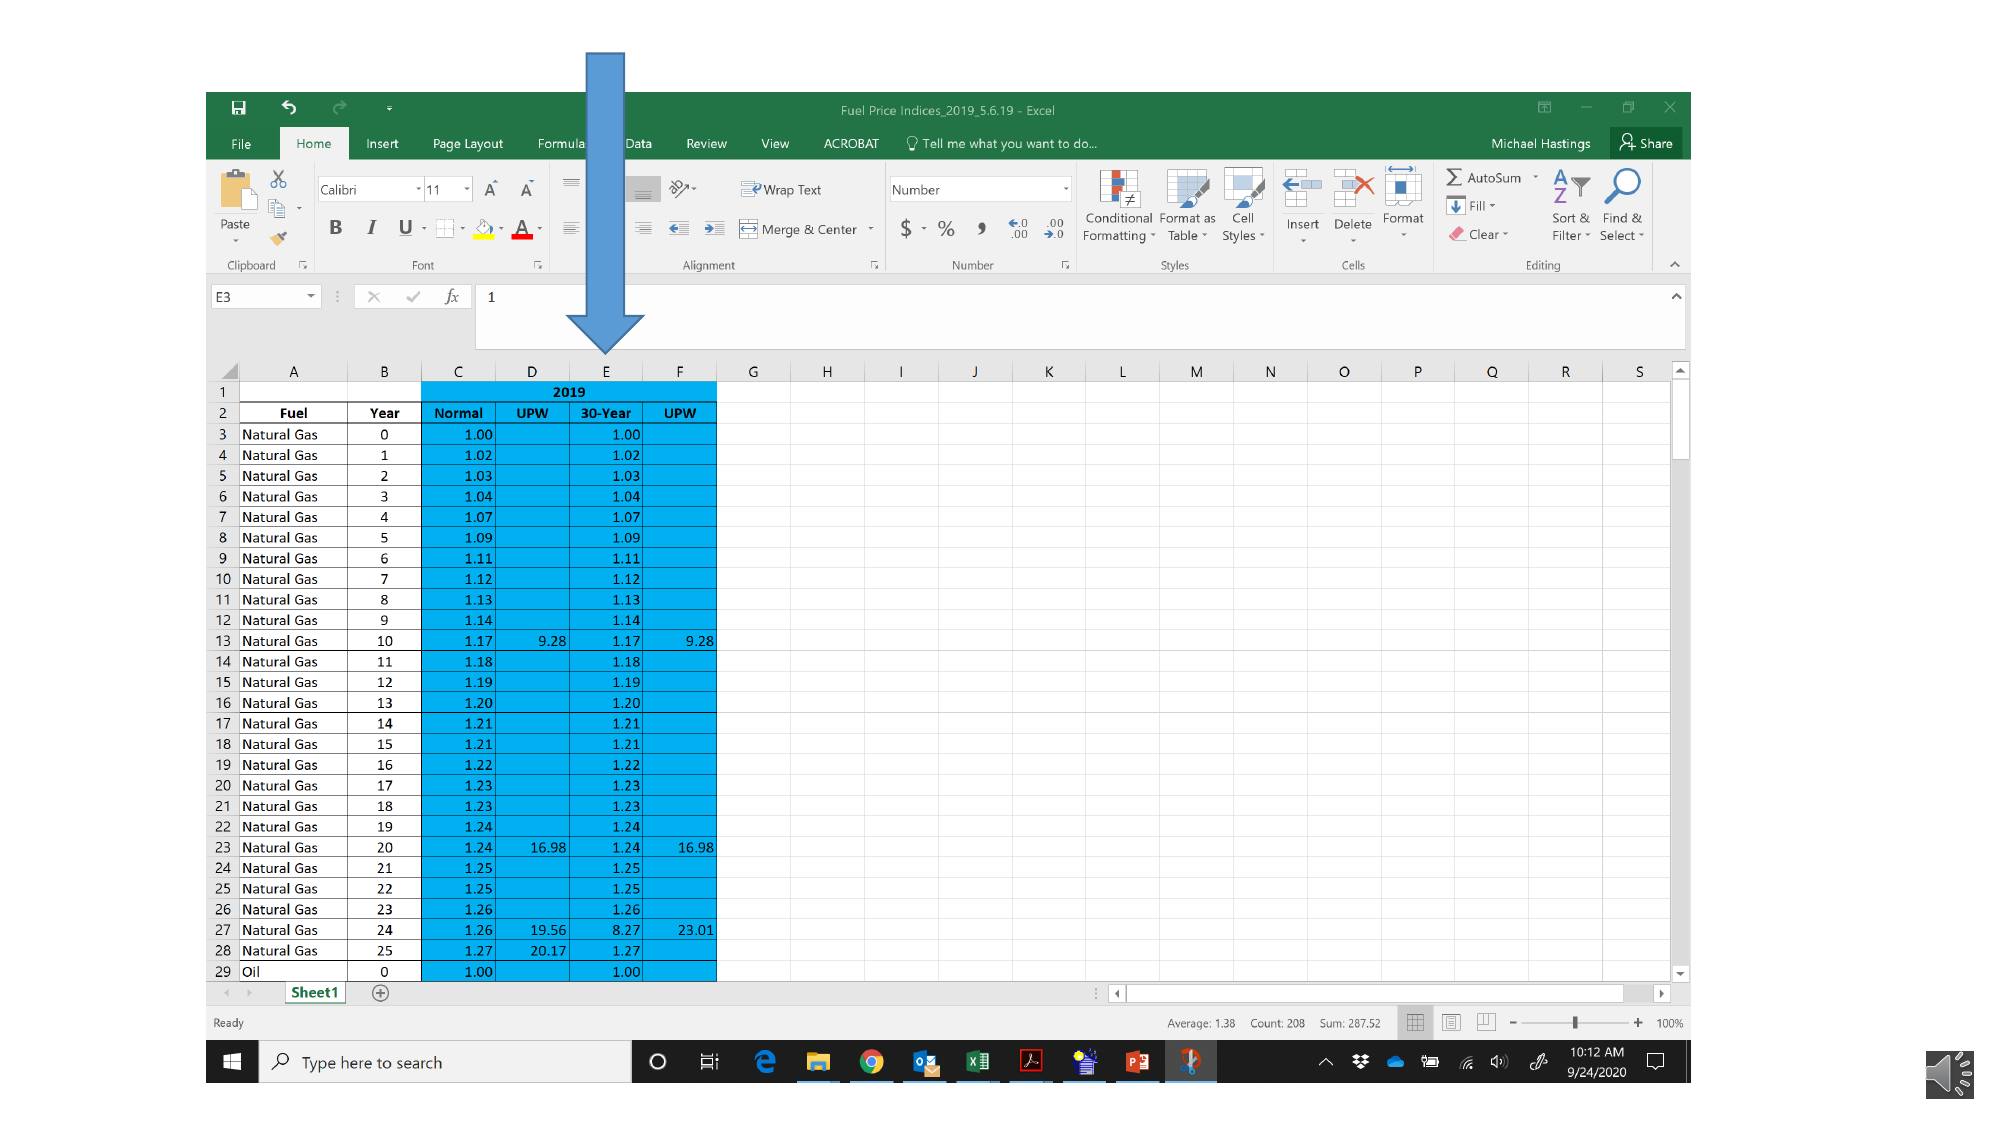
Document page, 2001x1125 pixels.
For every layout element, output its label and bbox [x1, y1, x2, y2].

picture [206, 92, 1691, 1083]
text_box [585, 52, 626, 92]
picture [1924, 1049, 1976, 1100]
